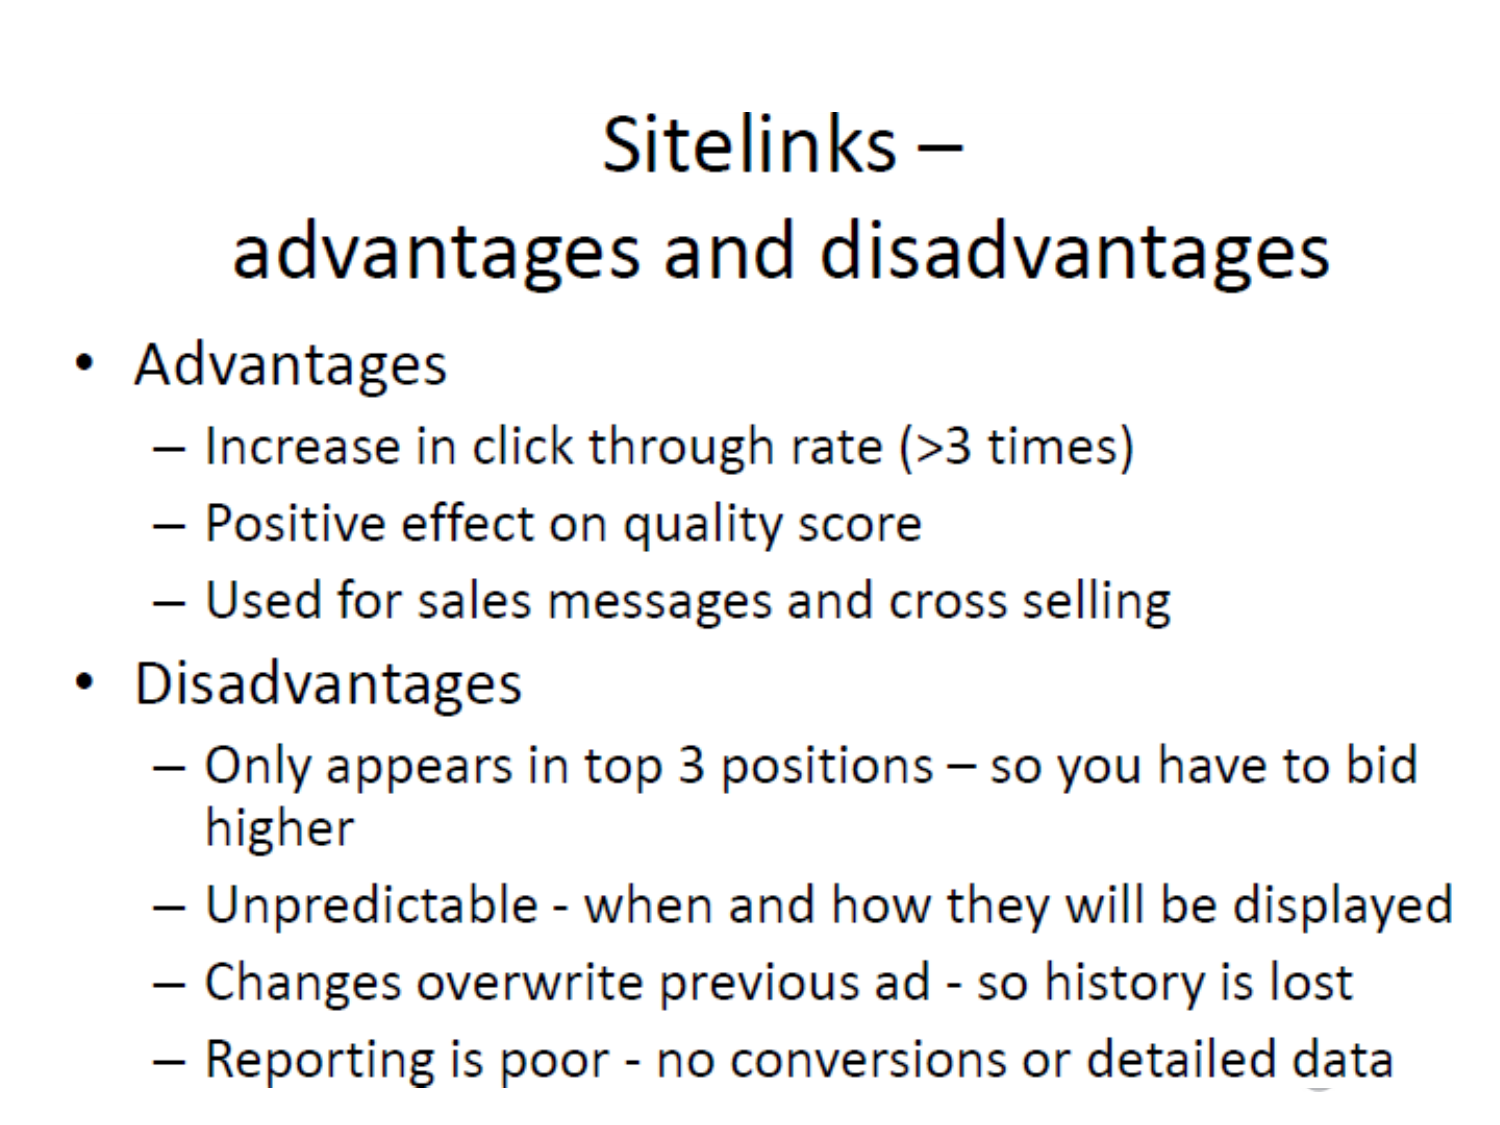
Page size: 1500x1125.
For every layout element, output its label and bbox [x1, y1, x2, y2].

picture [74, 112, 1455, 1092]
